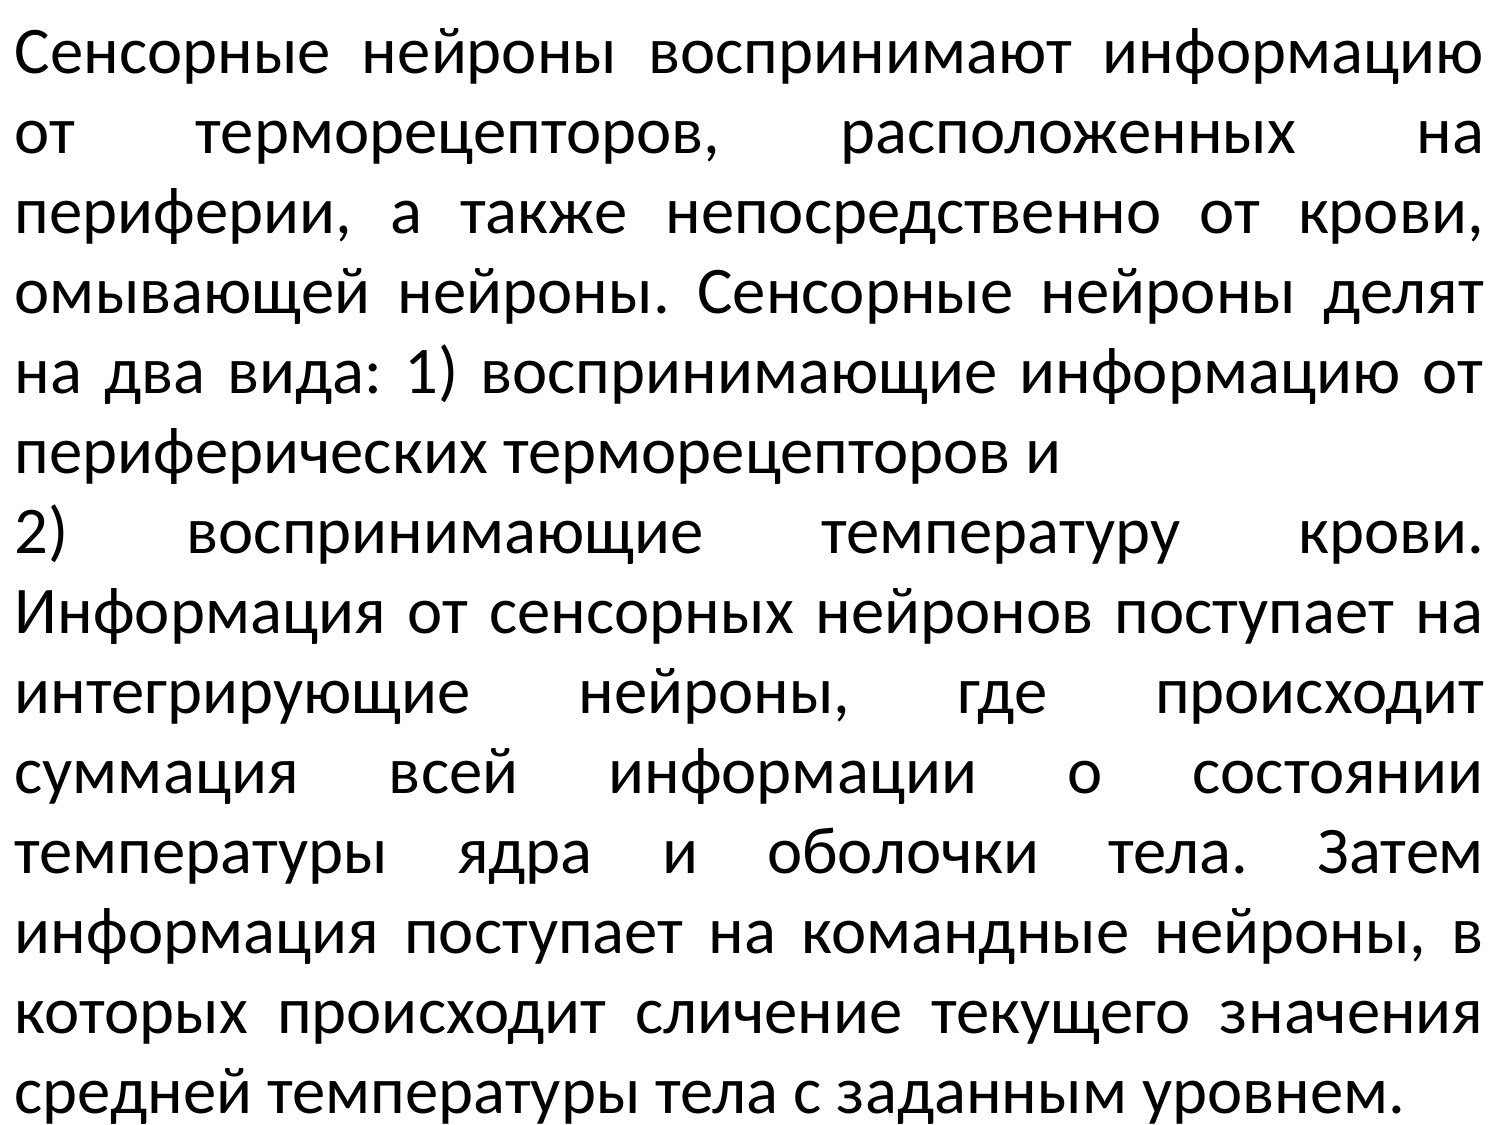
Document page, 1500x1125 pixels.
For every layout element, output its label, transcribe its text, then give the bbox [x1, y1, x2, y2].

text_box Сенсорные нейроны воспринимают информацию от терморецепторов, расположенных на периферии, а также непосредственно от крови, омывающей нейроны. Сенсорные нейроны делят на два вида: 1) воспринимающие информацию от периферических терморецепторов и 2) воспринимающие температуру крови. Информация от сенсорных нейронов поступает на интегрирующие нейроны, где происходит суммация всей информации о состоянии температуры ядра и оболочки тела. Затем информация поступает на командные нейроны, в которых происходит сличение текущего значения средней температуры тела с заданным уровнем. [0, 0, 1500, 1125]
